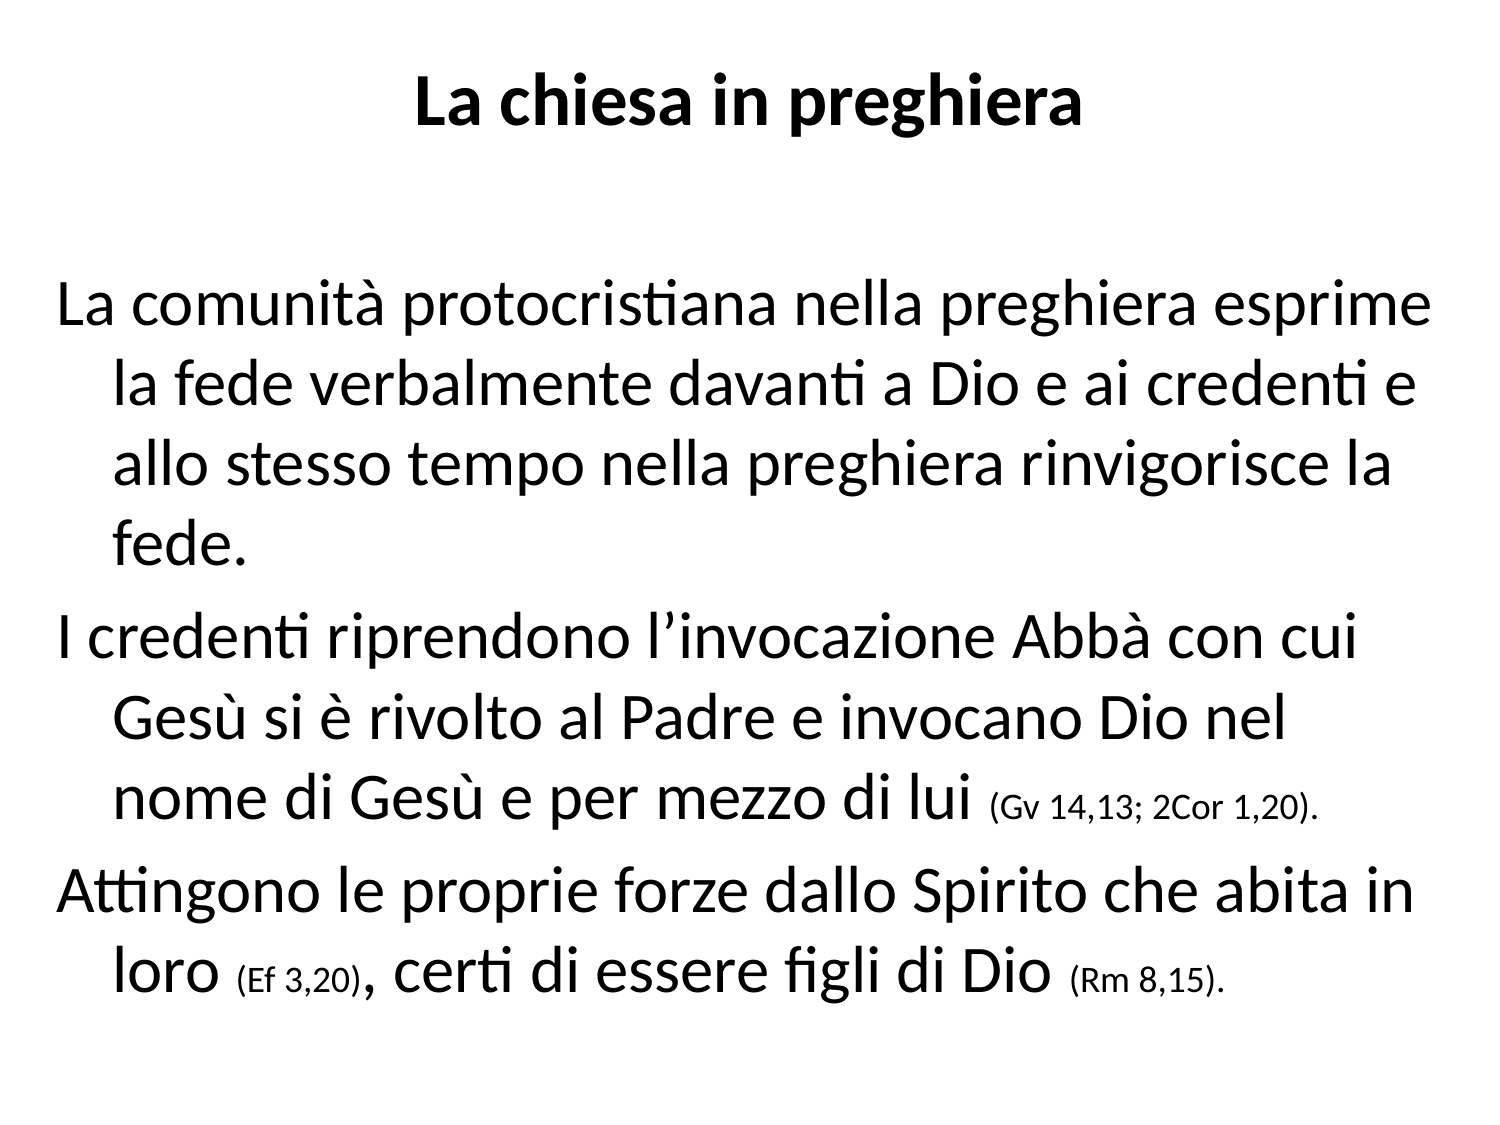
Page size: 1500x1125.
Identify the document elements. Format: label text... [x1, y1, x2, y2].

list La chiesa in preghiera La comunità protocristiana nella preghiera esprime la fede verbalmente davanti a Dio e ai credenti e allo stesso tempo nella preghiera rinvigorisce la fede. I credenti riprendono l’invocazione Abbà con cui Gesù si è rivolto al Padre e invocano Dio nel nome di Gesù e per mezzo di lui (Gv 14,13; 2Cor 1,20). Attingono le proprie forze dallo Spirito che abita in loro (Ef 3,20), certi di essere figli di Dio (Rm 8,15). [41, 42, 1459, 1125]
